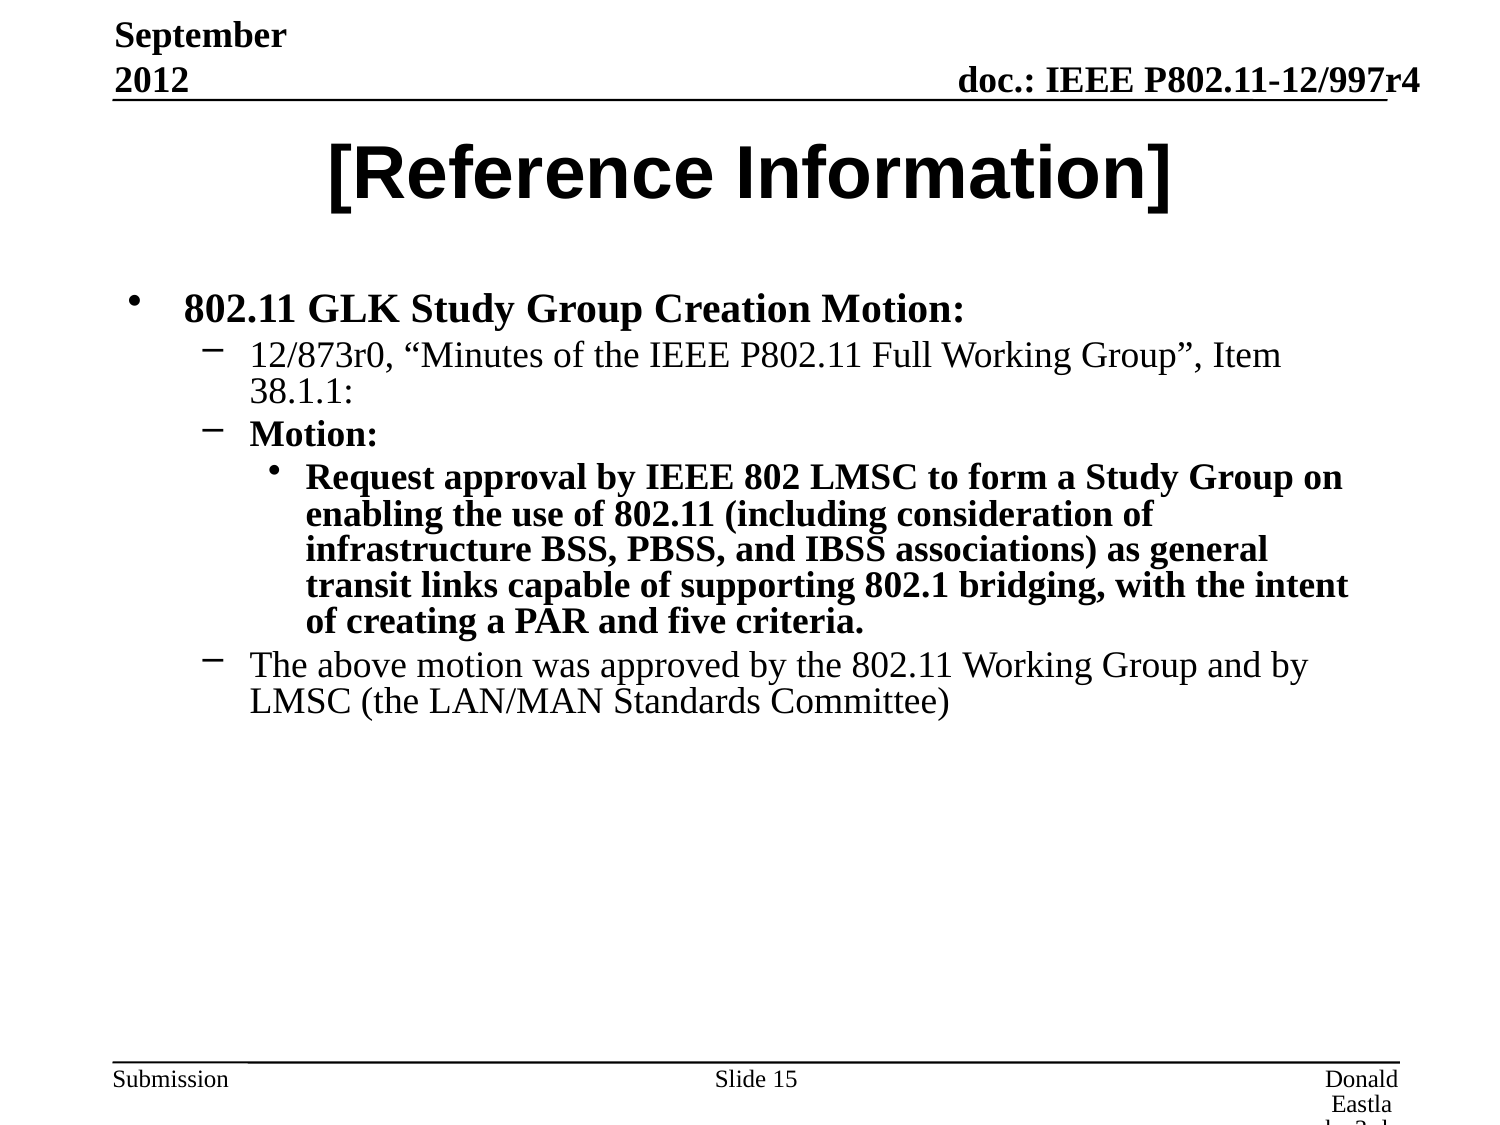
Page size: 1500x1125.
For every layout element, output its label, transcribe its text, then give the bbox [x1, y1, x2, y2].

title [Reference Information] [112, 112, 1388, 224]
footer Donald Eastlake 3rd, Huawei Technologies [1325, 1062, 1402, 1093]
list 802.11 GLK Study Group Creation Motion: 12/873r0, “Minutes of the IEEE P802.11 Full Working Group”, Item 38.1.1: Motion: Request approval by IEEE 802 LMSC to form a Study Group on enabling the use of 802.11 (including consideration of infrastructure BSS, PBSS, and IBSS associations) as general transit links capable of supporting 802.1 bridging, with the intent of creating a PAR and five criteria. The above motion was approved by the 802.11 Working Group and by LMSC (the LAN/MAN Standards Committee) [112, 224, 1388, 1063]
slide_number Slide 15 [712, 1063, 800, 1093]
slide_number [114, 54, 290, 100]
